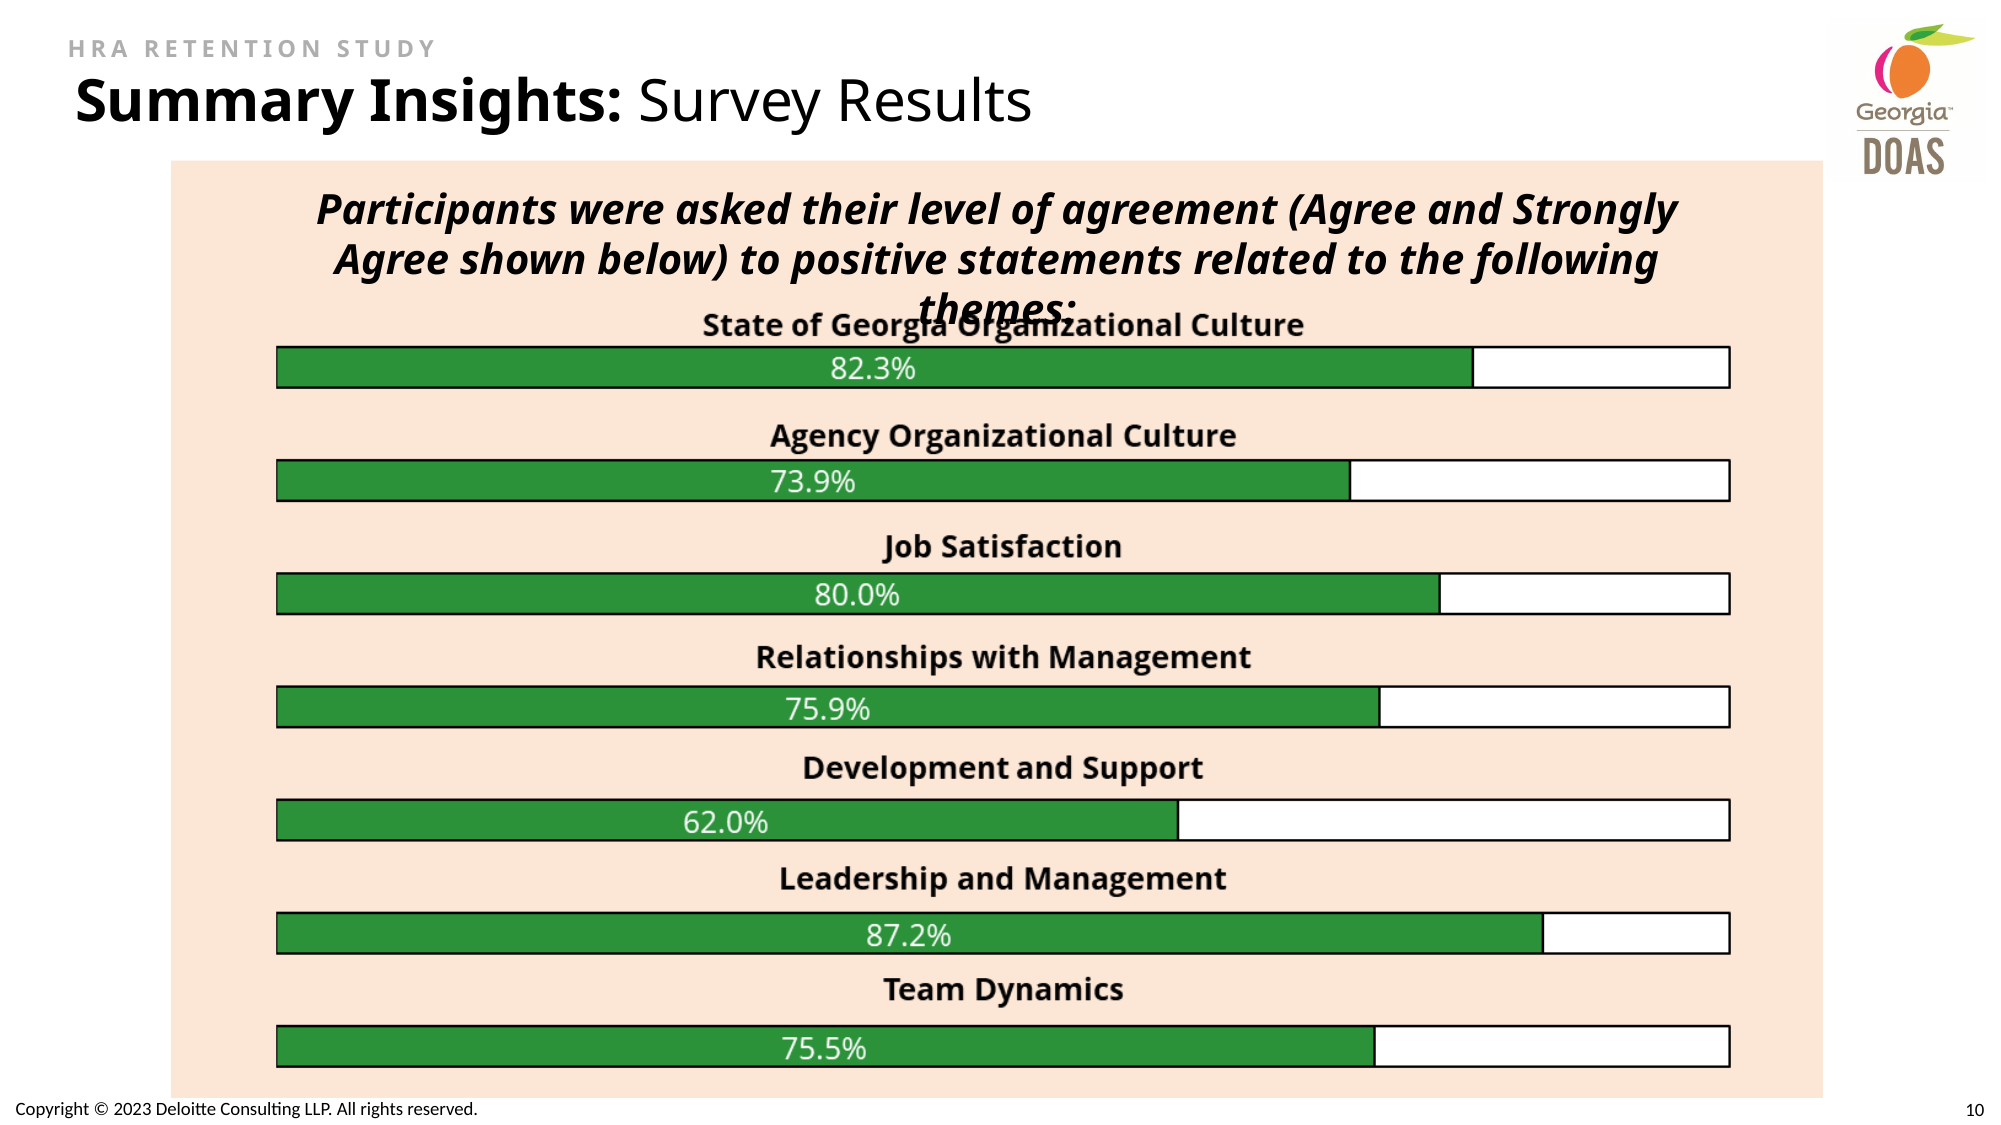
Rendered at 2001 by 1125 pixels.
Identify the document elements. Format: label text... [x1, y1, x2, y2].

picture [248, 282, 1758, 1125]
picture [1826, 17, 1988, 182]
title Summary Insights: Survey Results [75, 71, 1925, 146]
text_box [170, 159, 1824, 1099]
text_box Participants were asked their level of agreement (Agree and Strongly Agree shown below) to positive statements related to the following themes: [242, 175, 1752, 341]
